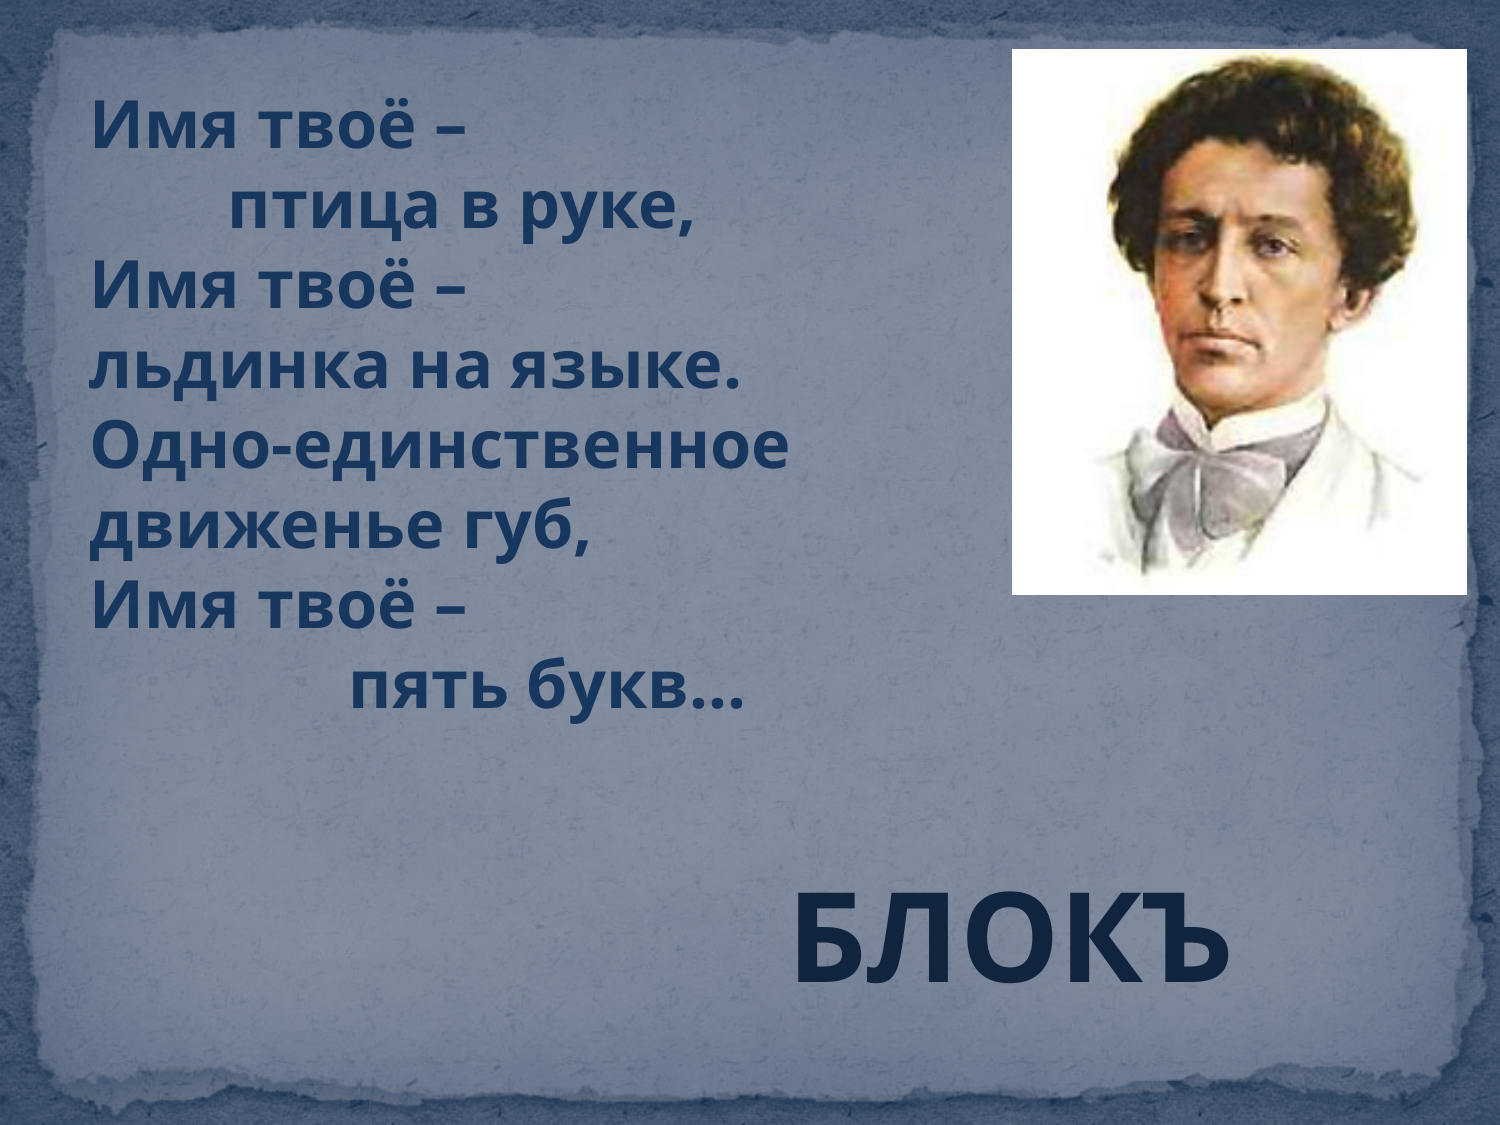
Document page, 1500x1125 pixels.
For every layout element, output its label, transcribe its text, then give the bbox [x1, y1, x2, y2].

text_box БЛОКЪ [675, 849, 1313, 1015]
text_box Имя твоё – птица в руке, Имя твоё – льдинка на языке. Одно-единственное движенье губ, Имя твоё – пять букв… [74, 74, 888, 730]
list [1011, 49, 1468, 596]
